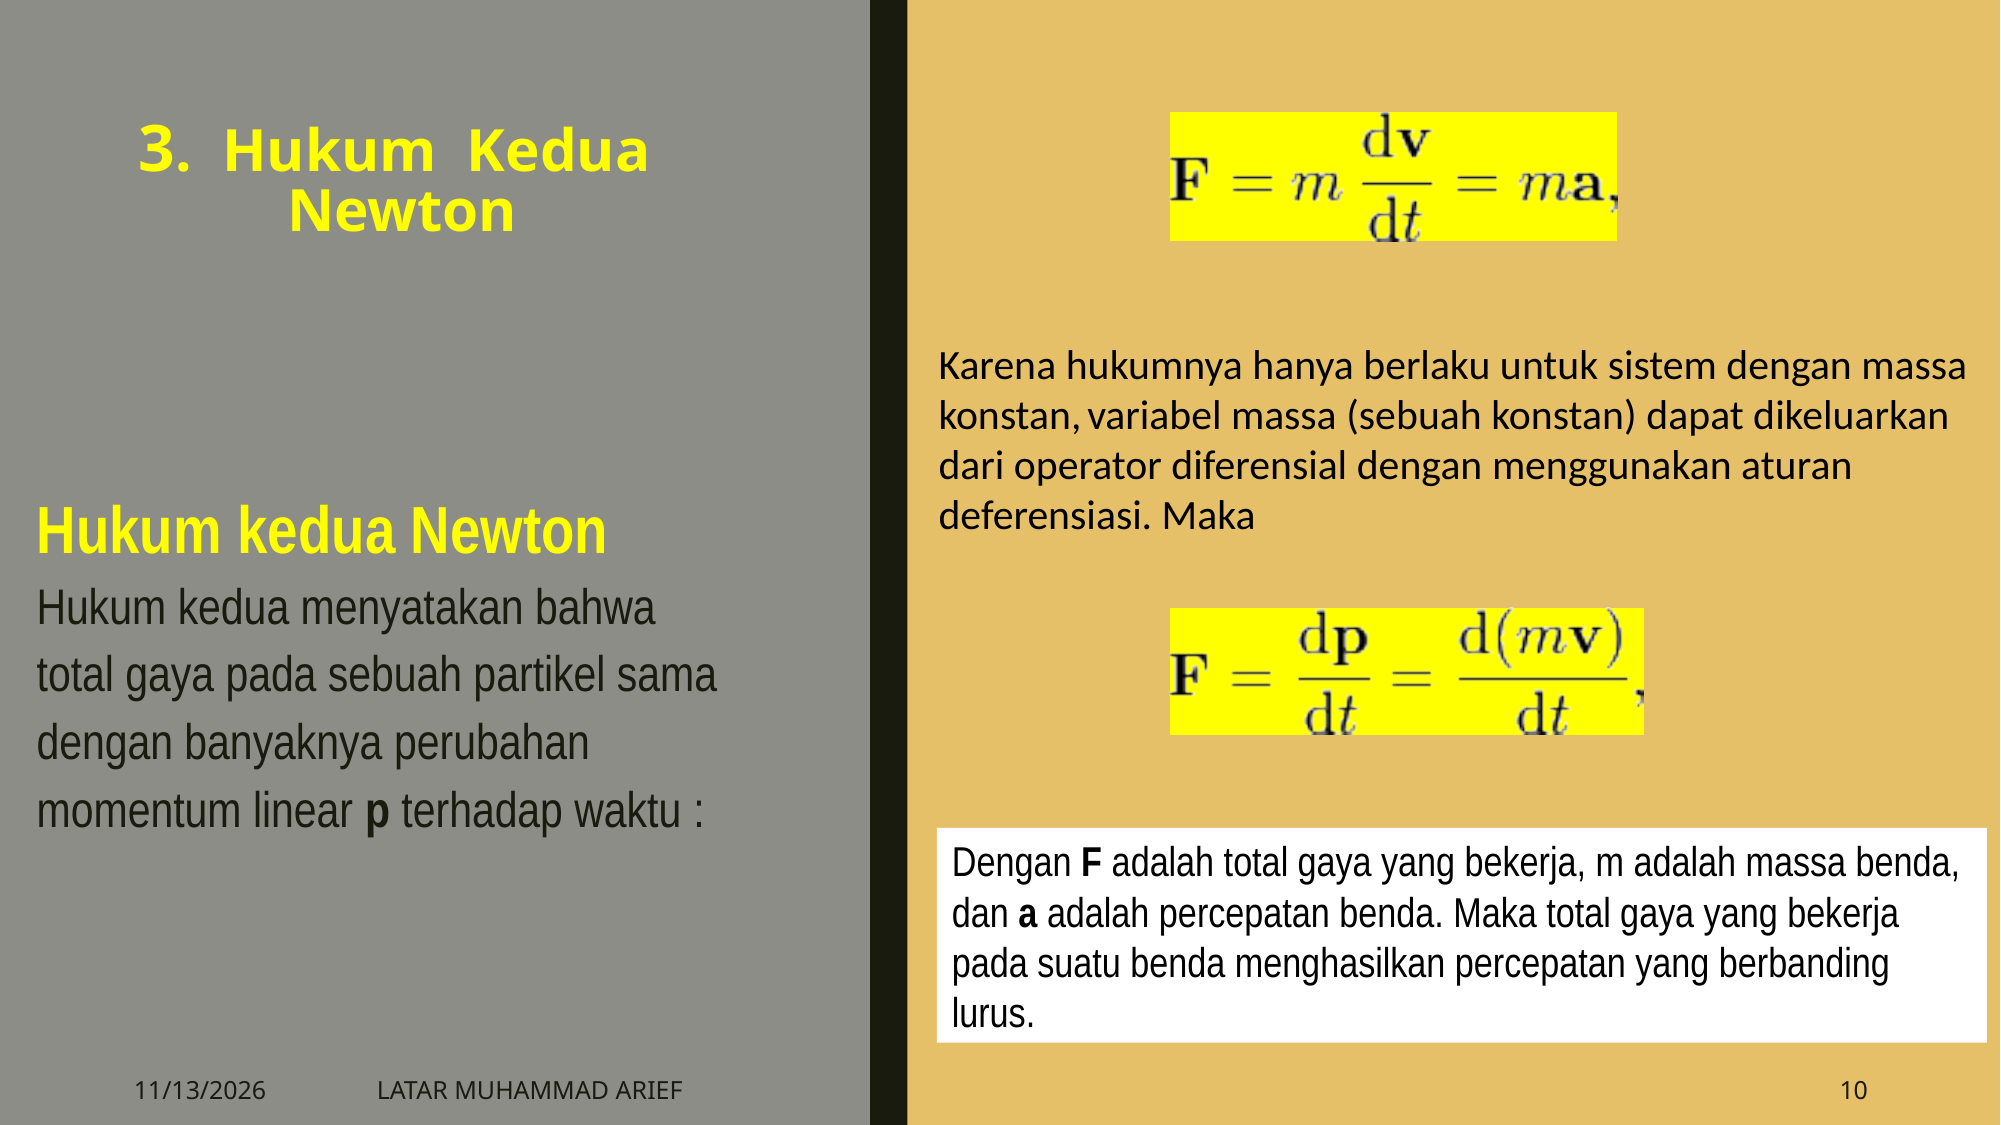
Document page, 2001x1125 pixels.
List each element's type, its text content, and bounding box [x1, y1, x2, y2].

slide_number 10 [1621, 1058, 1884, 1125]
picture [1169, 112, 1618, 242]
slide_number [118, 1058, 317, 1125]
list Hukum kedua Newton Hukum kedua menyatakan bahwa total gaya pada sebuah partikel sama dengan banyaknya perubahan momentum linear p terhadap waktu : [21, 468, 752, 874]
footer LATAR MUHAMMAD ARIEF [361, 1058, 752, 1125]
title 3. Hukum Kedua Newton [53, 112, 752, 331]
text_box Dengan F adalah total gaya yang bekerja, m adalah massa benda, dan a adalah percepatan benda. Maka total gaya yang bekerja pada suatu benda menghasilkan percepatan yang berbanding lurus. [934, 825, 1990, 1046]
text_box Karena hukumnya hanya berlaku untuk sistem dengan massa konstan, variabel massa (sebuah konstan) dapat dikeluarkan dari operator diferensial dengan menggunakan aturan deferensiasi. Maka [923, 330, 2000, 546]
picture [1169, 607, 1644, 735]
